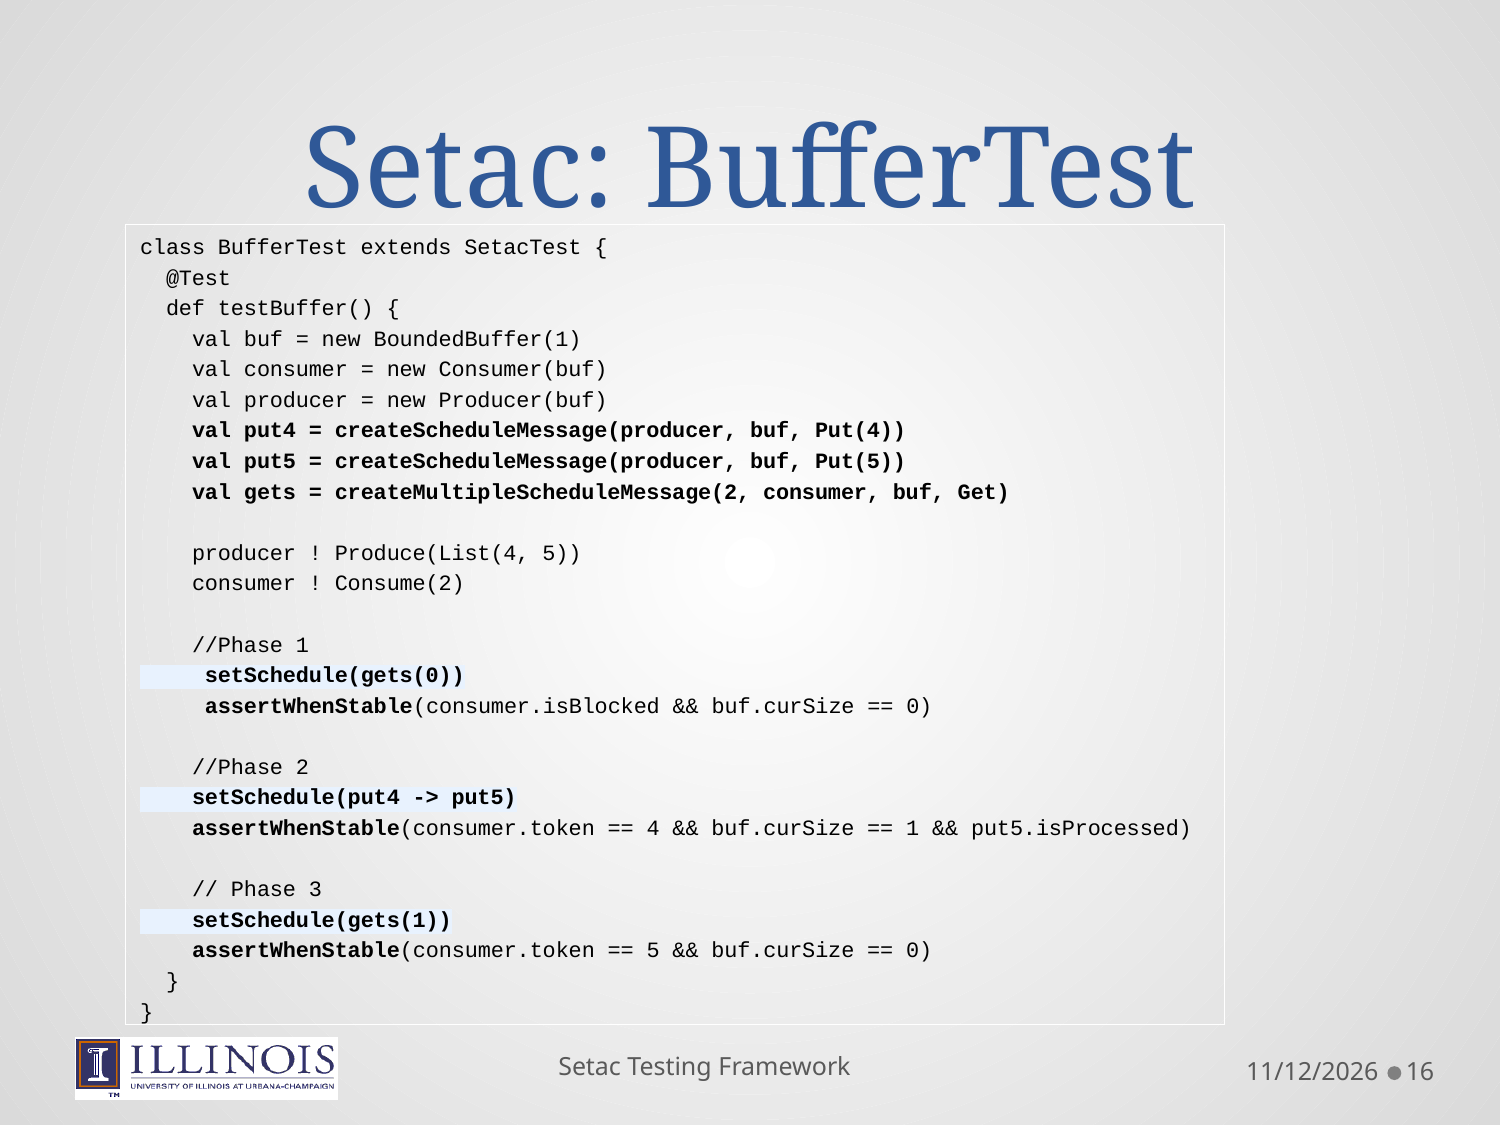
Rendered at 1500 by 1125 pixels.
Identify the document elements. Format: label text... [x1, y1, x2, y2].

footer Setac Testing Framework [474, 1037, 943, 1098]
list class BufferTest extends SetacTest { @Test def testBuffer() { val buf = new BoundedBuffer(1) val consumer = new Consumer(buf) val producer = new Producer(buf) val put4 = createScheduleMessage(producer, buf, Put(4)) val put5 = createScheduleMessage(producer, buf, Put(5)) val gets = createMultipleScheduleMessage(2, consumer, buf, Get) producer ! Produce(List(4, 5)) consumer ! Consume(2) //Phase 1 setSchedule(gets(0)) assertWhenStable(consumer.isBlocked && buf.curSize == 0) //Phase 2 setSchedule(put4 -> put5) assertWhenStable(consumer.token == 4 && buf.curSize == 1 && put5.isProcessed) // Phase 3 setSchedule(gets(1)) assertWhenStable(consumer.token == 5 && buf.curSize == 0) } } [125, 224, 1225, 1025]
title Setac: BufferTest [75, 0, 1425, 238]
picture [75, 1037, 338, 1100]
slide_number 16 [1401, 1042, 1494, 1103]
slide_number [1043, 1042, 1386, 1103]
